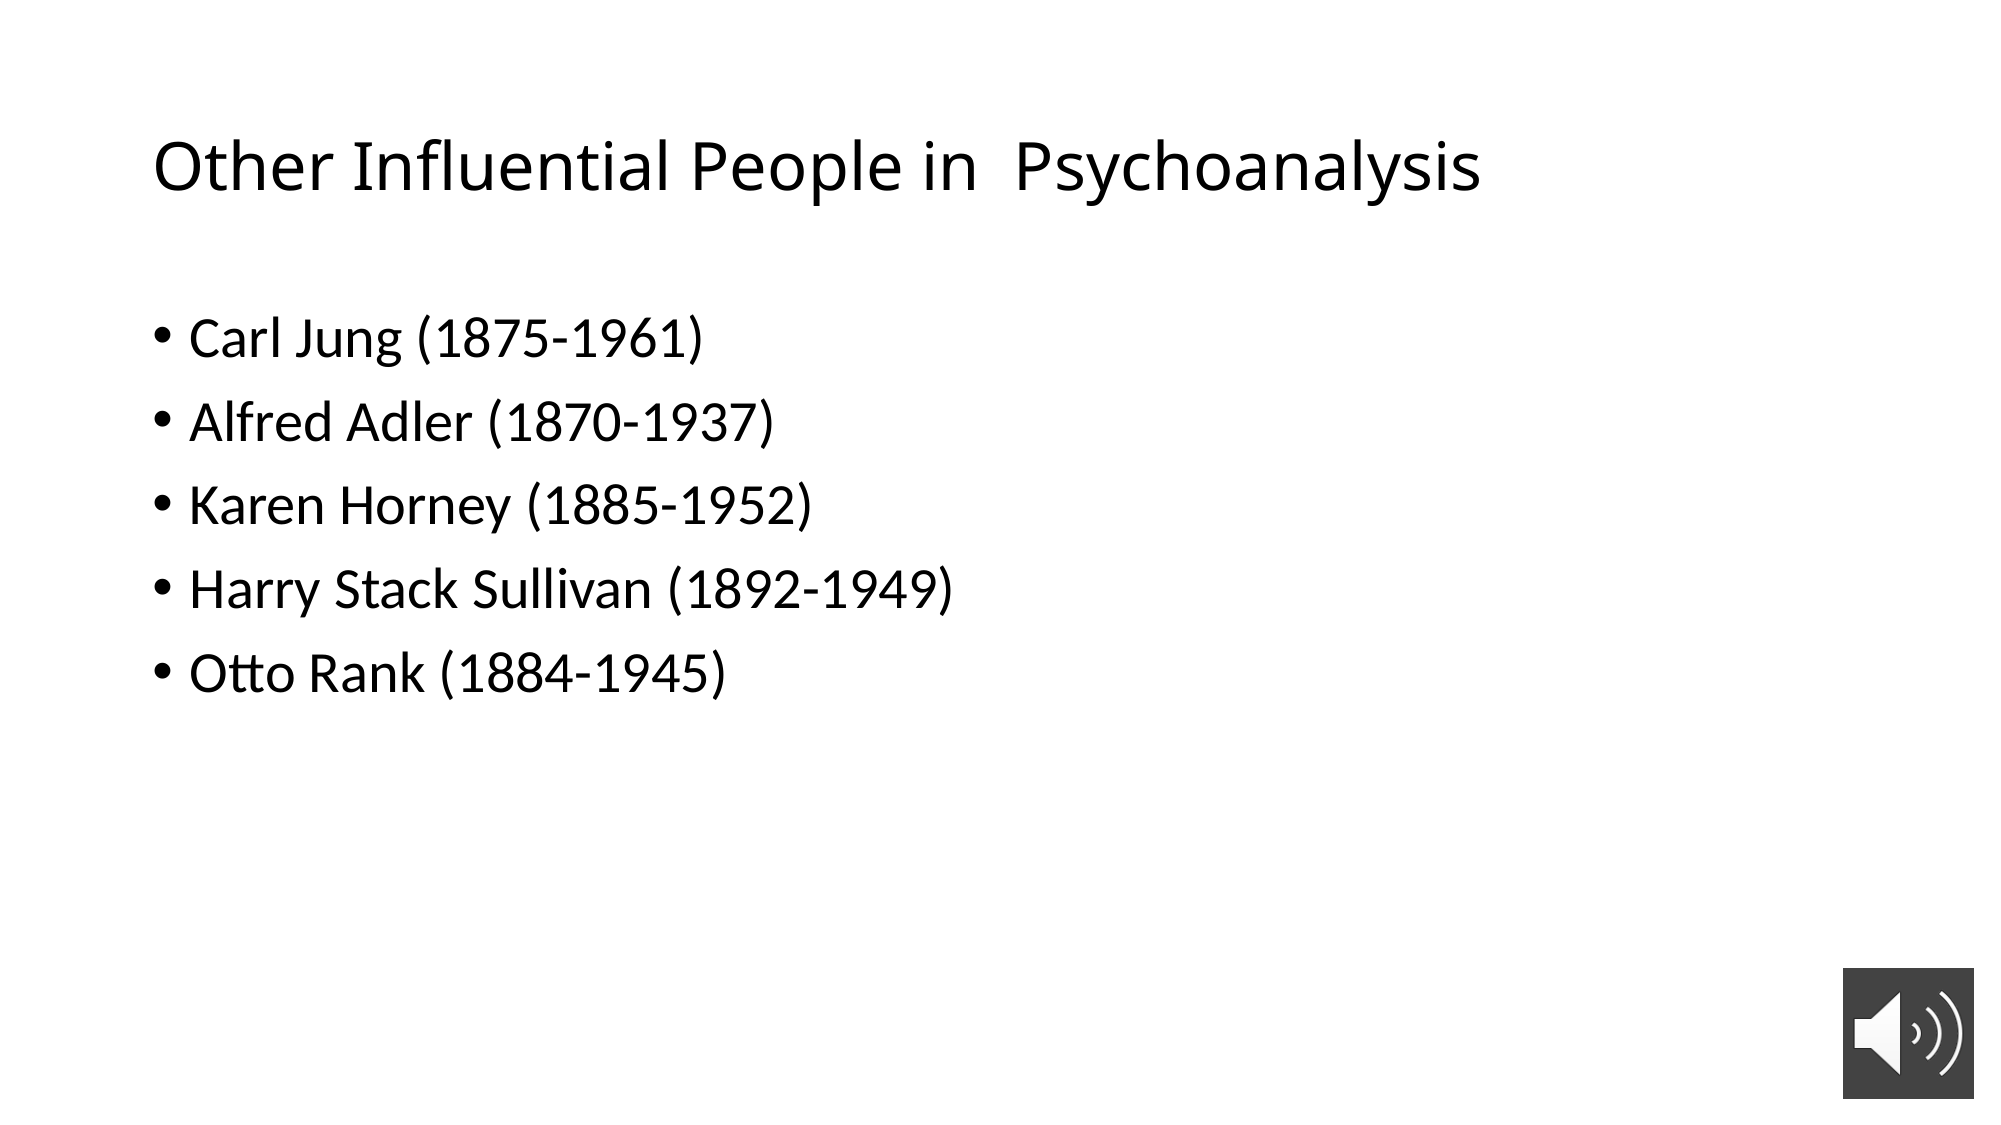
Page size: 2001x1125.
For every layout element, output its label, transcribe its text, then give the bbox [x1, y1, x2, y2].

list Carl Jung (1875-1961) Alfred Adler (1870-1937) Karen Horney (1885-1952) Harry Stack Sullivan (1892-1949) Otto Rank (1884-1945) [137, 299, 1863, 763]
title Other Influential People in Psychoanalysis [137, 59, 1863, 278]
picture [1841, 966, 1975, 1100]
